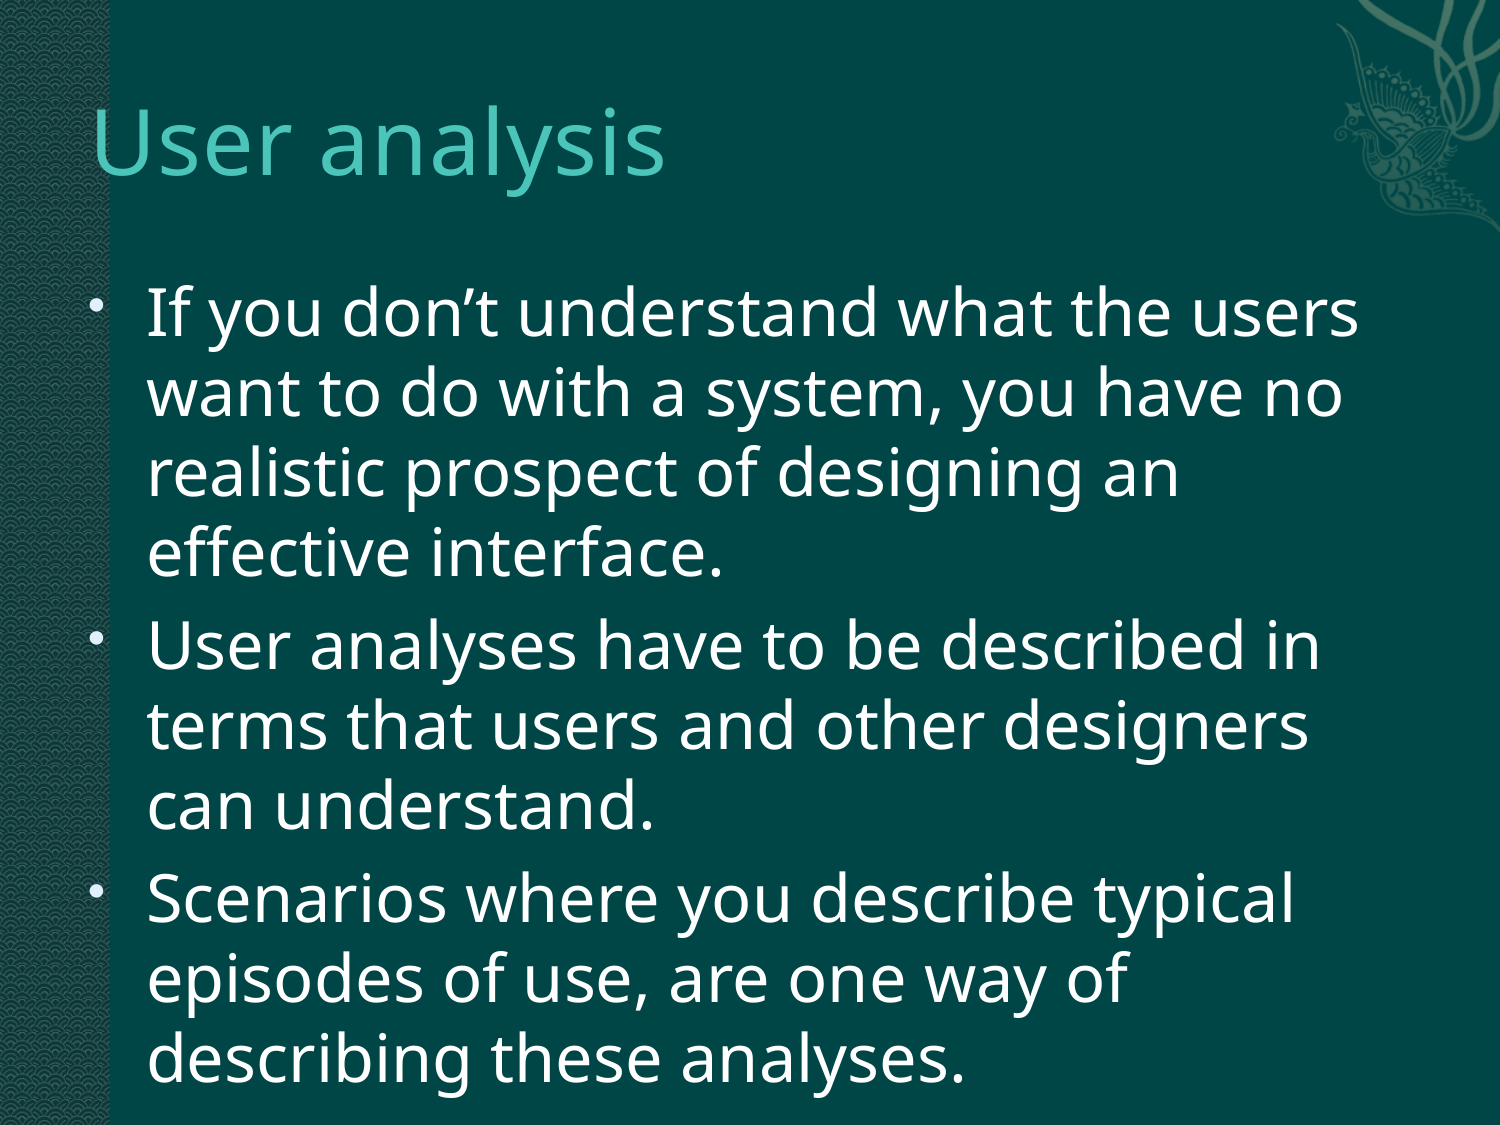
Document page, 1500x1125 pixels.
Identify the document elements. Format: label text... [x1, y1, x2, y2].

list If you don’t understand what the users want to do with a system, you have no realistic prospect of designing an effective interface. User analyses have to be described in terms that users and other designers can understand. Scenarios where you describe typical episodes of use, are one way of describing these analyses. [75, 262, 1425, 1005]
title User analysis [75, 45, 1351, 233]
picture [0, 0, 110, 1125]
